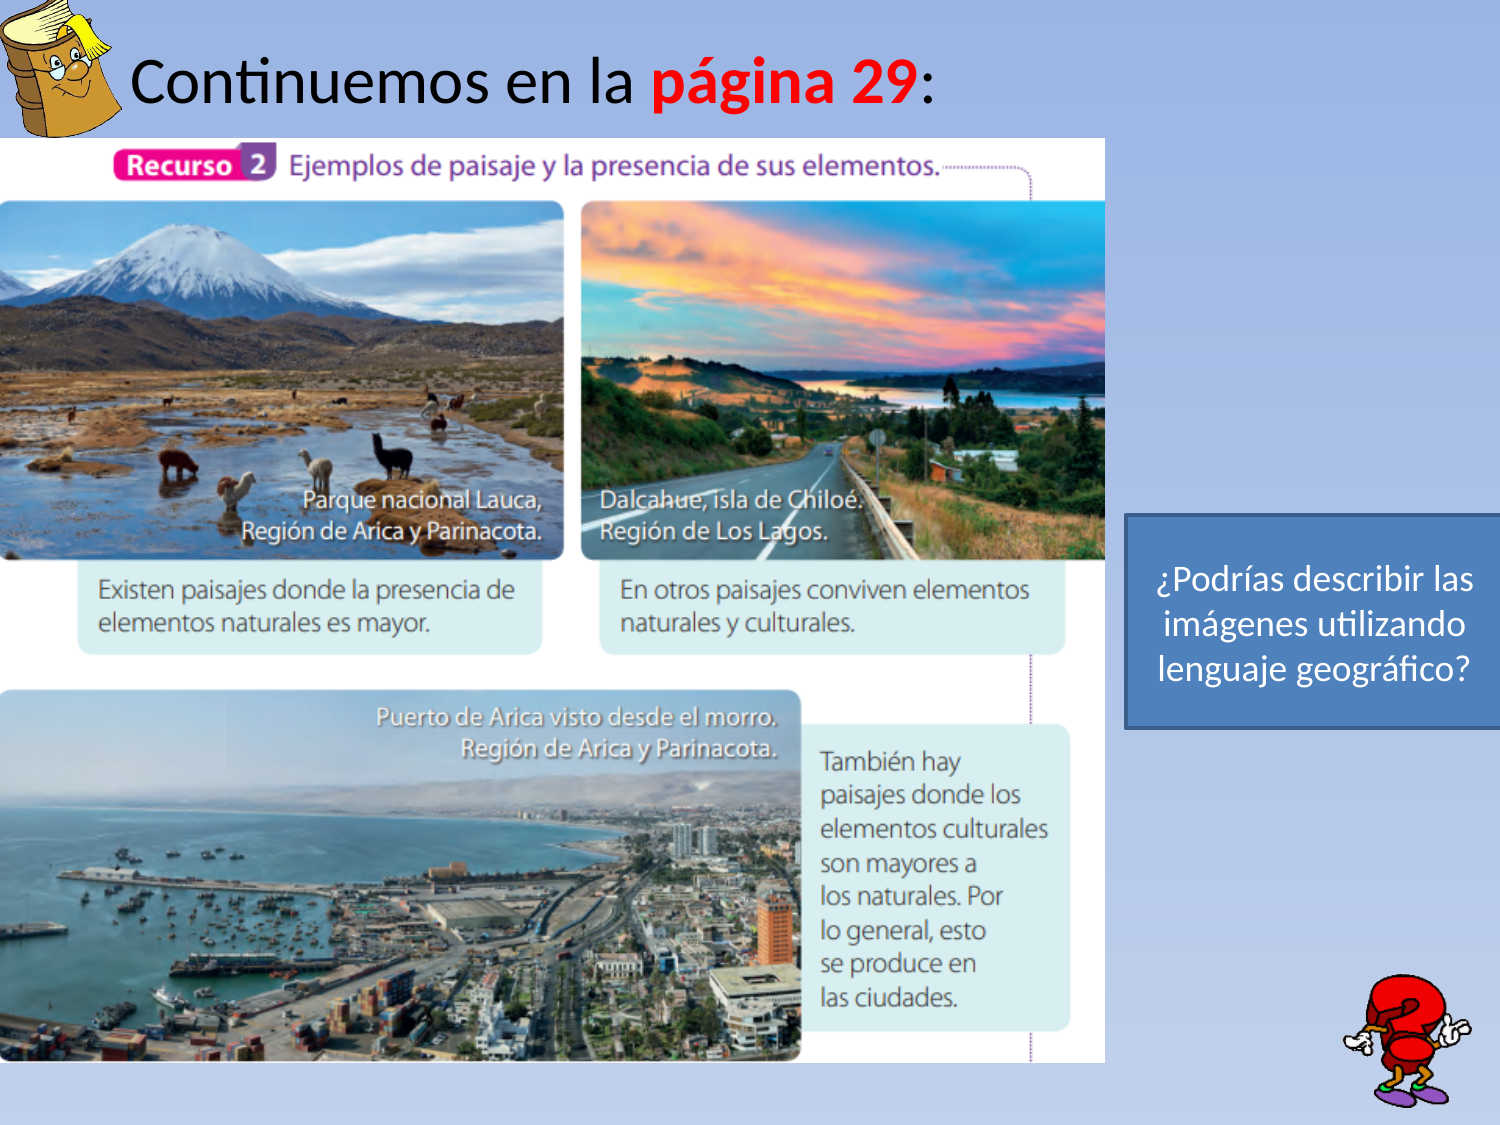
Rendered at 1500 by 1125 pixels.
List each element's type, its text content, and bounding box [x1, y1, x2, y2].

picture [1338, 916, 1500, 1115]
title Continuemos en la página 29: [129, 26, 1034, 128]
text_box ¿Podrías describir las imágenes utilizando lenguaje geográfico? [1124, 513, 1500, 730]
picture [0, 0, 126, 143]
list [0, 137, 1105, 1064]
